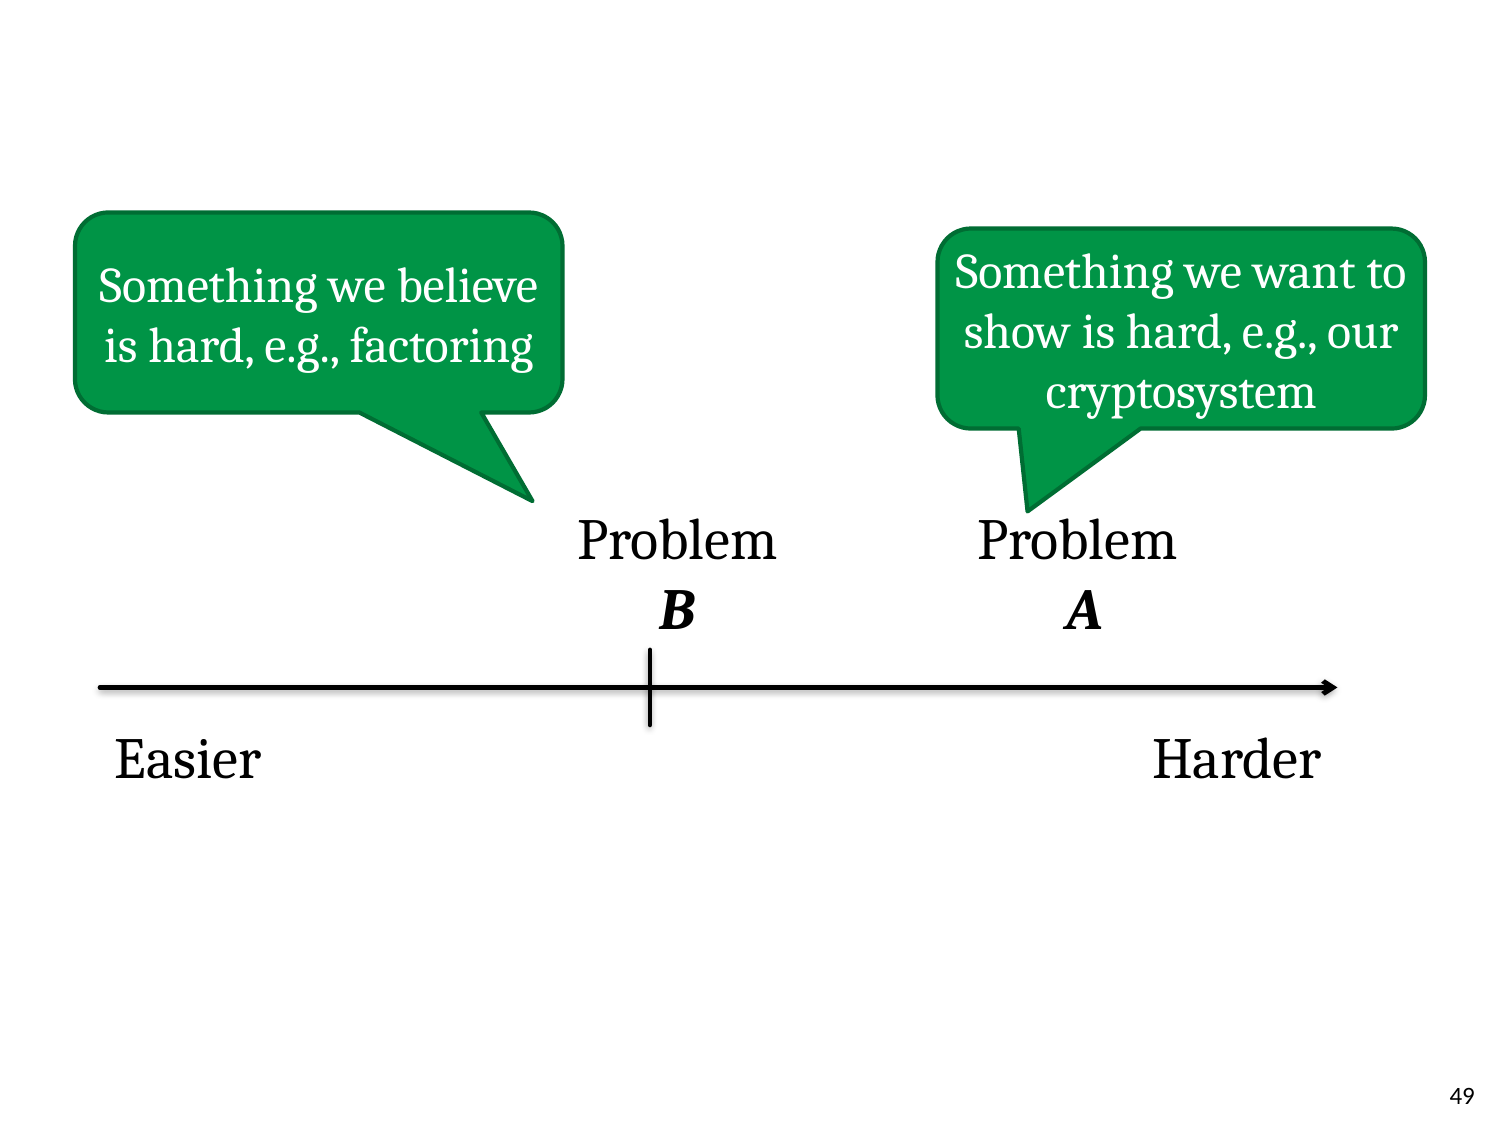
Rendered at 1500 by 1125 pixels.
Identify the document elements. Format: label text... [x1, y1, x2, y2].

text_box Something we believe is hard, e.g., factoring [72, 210, 565, 504]
slide_number 49 [1125, 1065, 1475, 1125]
text_box Easier [99, 712, 250, 863]
text_box Problem A [962, 493, 1138, 675]
text_box Problem B [562, 493, 738, 675]
text_box Harder [1137, 712, 1288, 863]
text_box Something we want to show is hard, e.g., our cryptosystem [935, 226, 1428, 514]
